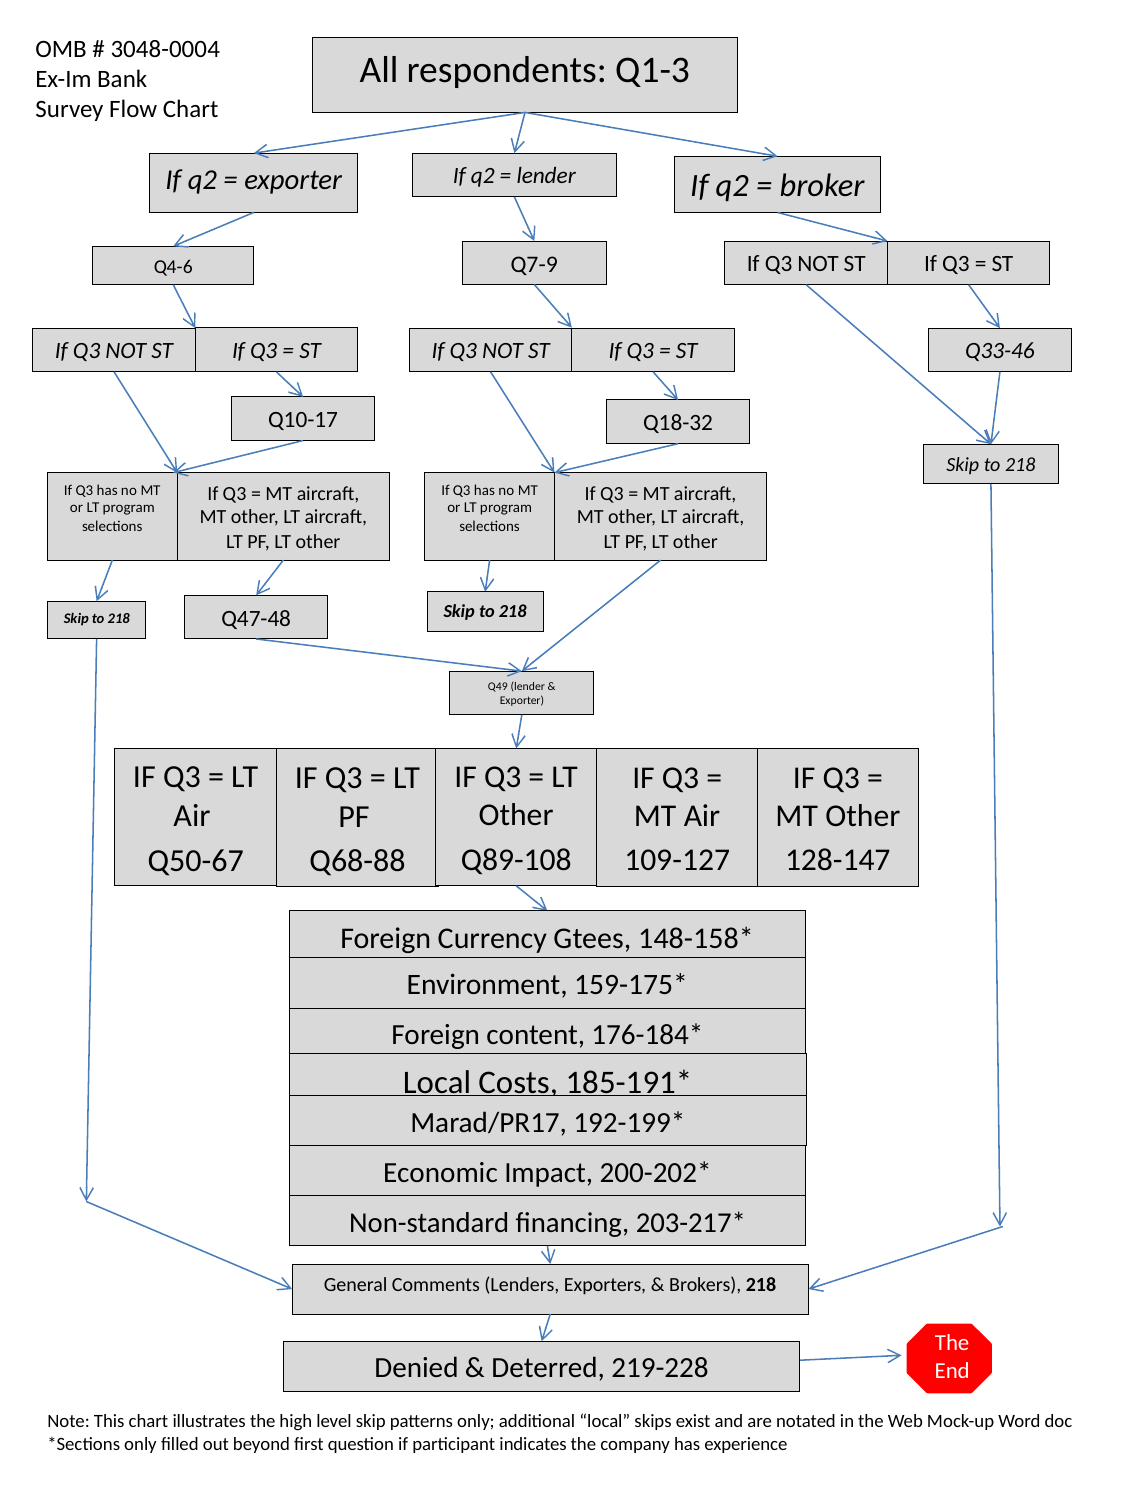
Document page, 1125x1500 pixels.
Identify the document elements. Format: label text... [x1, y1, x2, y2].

text_box Skip to 218 [923, 444, 1059, 484]
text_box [490, 371, 555, 473]
text_box IF Q3 = MT Air 109-127 [596, 748, 757, 887]
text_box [777, 212, 888, 242]
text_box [990, 483, 1001, 1224]
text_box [484, 559, 490, 592]
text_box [86, 638, 97, 1200]
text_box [806, 284, 992, 445]
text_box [173, 212, 255, 247]
text_box If Q3 NOT ST [409, 328, 572, 372]
text_box If Q3 = ST [196, 327, 358, 372]
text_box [86, 1201, 293, 1290]
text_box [255, 559, 284, 596]
text_box Skip to 218 [427, 591, 516, 632]
text_box Environment, 159-175* [289, 957, 806, 1008]
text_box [253, 112, 526, 154]
text_box Marad/PR17, 192-199* [289, 1095, 807, 1146]
text_box Economic Impact, 200-202* [289, 1145, 806, 1195]
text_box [173, 284, 196, 329]
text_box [276, 371, 304, 398]
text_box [541, 1313, 551, 1342]
text_box General Comments (Lenders, Exporters, & Brokers), 218 [292, 1264, 809, 1315]
text_box Skip to 218 [47, 601, 146, 639]
text_box IF Q3 = MT Other 128-147 [757, 748, 919, 887]
text_box Non-standard financing, 203-217* [289, 1195, 806, 1246]
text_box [547, 1355, 902, 1373]
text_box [521, 559, 661, 672]
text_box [515, 714, 523, 749]
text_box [652, 371, 679, 401]
text_box If Q3 NOT ST [724, 241, 888, 285]
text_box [96, 559, 113, 602]
text_box If Q3 = ST [572, 328, 735, 372]
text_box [515, 885, 548, 912]
text_box Note: This chart illustrates the high level skip patterns only; additional “local” skips exist and are notated in the Web Mock-up Word doc *Sections only filled out beyond first question if participant indicates the company has experience [32, 1401, 1100, 1462]
text_box If Q3 = MT aircraft, MT other, LT aircraft, LT PF, LT other [555, 472, 767, 561]
text_box Q7-9 [462, 241, 607, 285]
text_box IF Q3 = LT Other Q89-108 [435, 748, 596, 886]
text_box If q2 = lender [412, 163, 617, 197]
text_box Q47-48 [184, 595, 328, 639]
text_box Foreign Currency Gtees, 148-158* [289, 910, 806, 957]
text_box IF Q3 = LT Air Q50-67 [114, 748, 276, 886]
text_box If Q3 NOT ST [32, 328, 196, 372]
text_box Foreign content, 176-184* [289, 1008, 806, 1053]
text_box Q49 (lender & Exporter) [449, 679, 594, 715]
text_box If Q3 has no MT or LT program selections [424, 472, 555, 561]
text_box If q2 = broker [674, 156, 881, 213]
text_box Denied & Deterred, 219-228 [283, 1341, 800, 1392]
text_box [808, 1226, 1004, 1290]
text_box If q2 = exporter [149, 153, 358, 213]
text_box IF Q3 = LT PF Q68-88 [276, 748, 439, 887]
text_box Q18-32 [606, 399, 750, 444]
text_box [514, 196, 535, 242]
text_box Q10-17 [231, 396, 375, 441]
text_box If Q3 = ST [888, 241, 1050, 285]
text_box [113, 371, 178, 473]
text_box OMB # 3048-0004 Ex-Im Bank Survey Flow Chart [20, 24, 257, 130]
subtitle All respondents: Q1-3 [312, 37, 738, 110]
text_box The End [901, 1320, 1003, 1391]
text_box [995, 371, 1001, 445]
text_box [173, 440, 304, 473]
text_box If Q3 has no MT or LT program selections [47, 472, 178, 561]
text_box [255, 638, 523, 672]
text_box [534, 284, 573, 328]
text_box Q4-6 [92, 246, 254, 285]
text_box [528, 112, 778, 157]
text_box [992, 284, 1001, 329]
text_box Local Costs, 185-191* [289, 1053, 807, 1095]
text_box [554, 443, 679, 473]
text_box Q33-46 [996, 328, 1072, 372]
text_box If Q3 = MT aircraft, MT other, LT aircraft, LT PF, LT other [178, 472, 390, 561]
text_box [547, 1245, 551, 1265]
